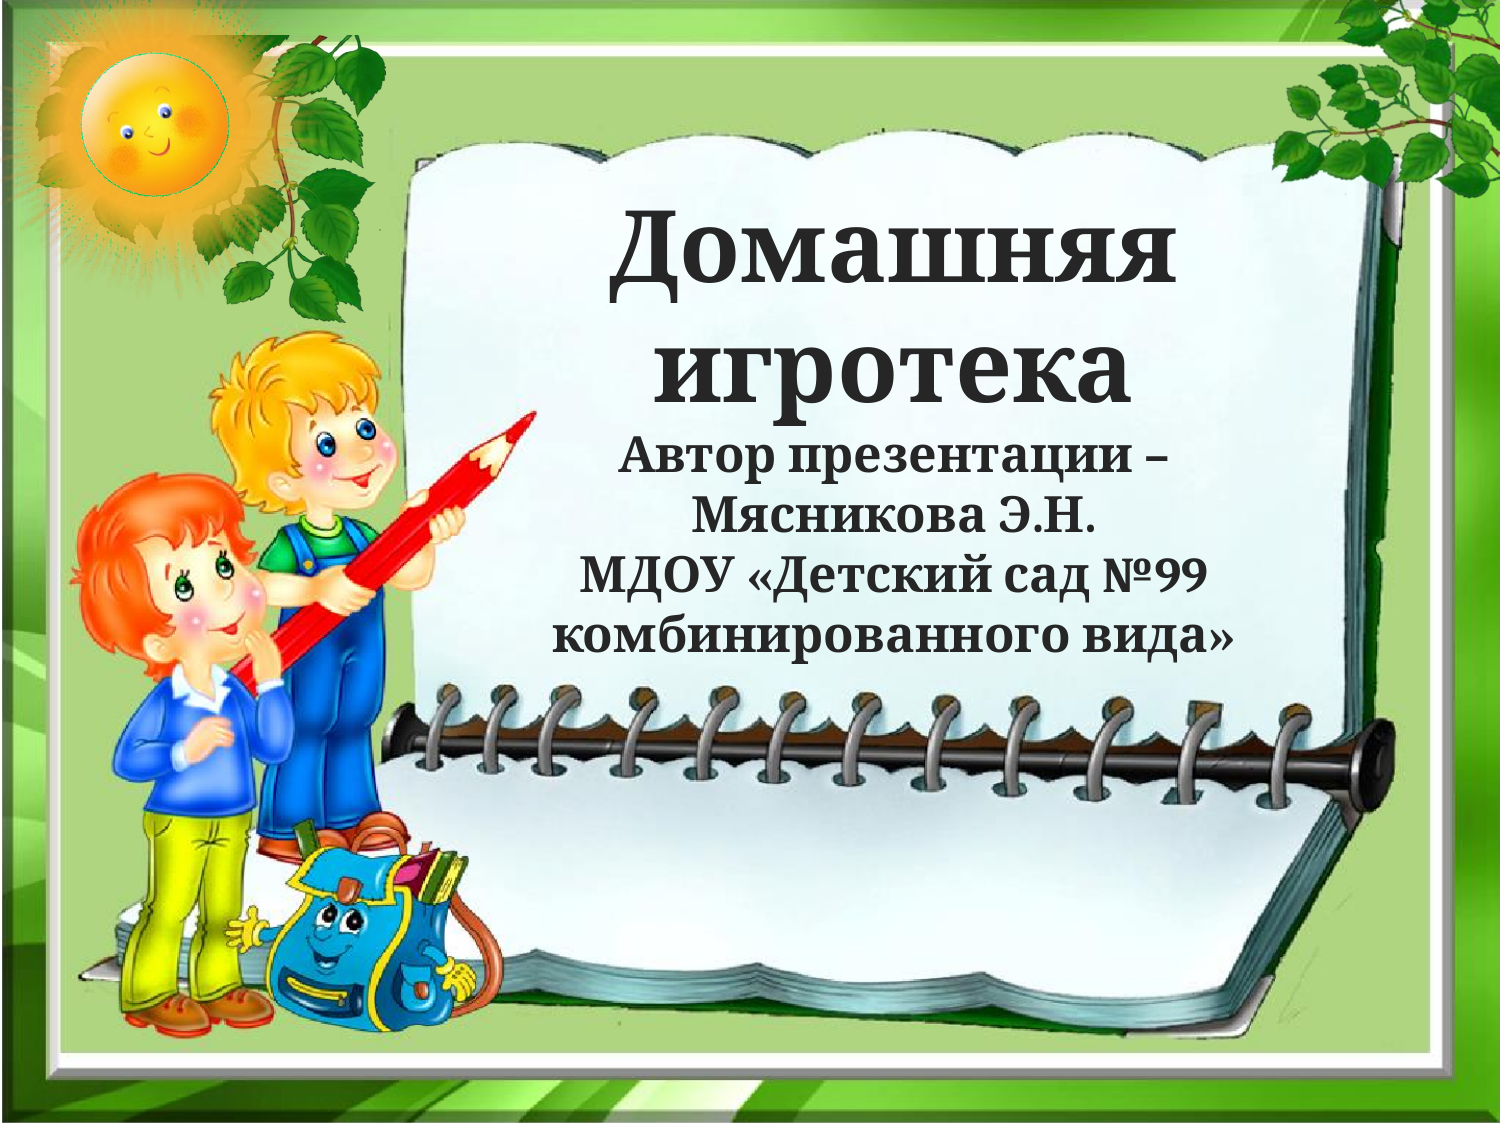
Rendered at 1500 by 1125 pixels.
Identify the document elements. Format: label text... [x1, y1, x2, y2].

picture [0, 0, 1500, 1125]
text_box Домашняя игротека Автор презентации – Мясникова Э.Н. МДОУ «Детский сад №99 комбинированного вида» [387, 174, 1400, 670]
